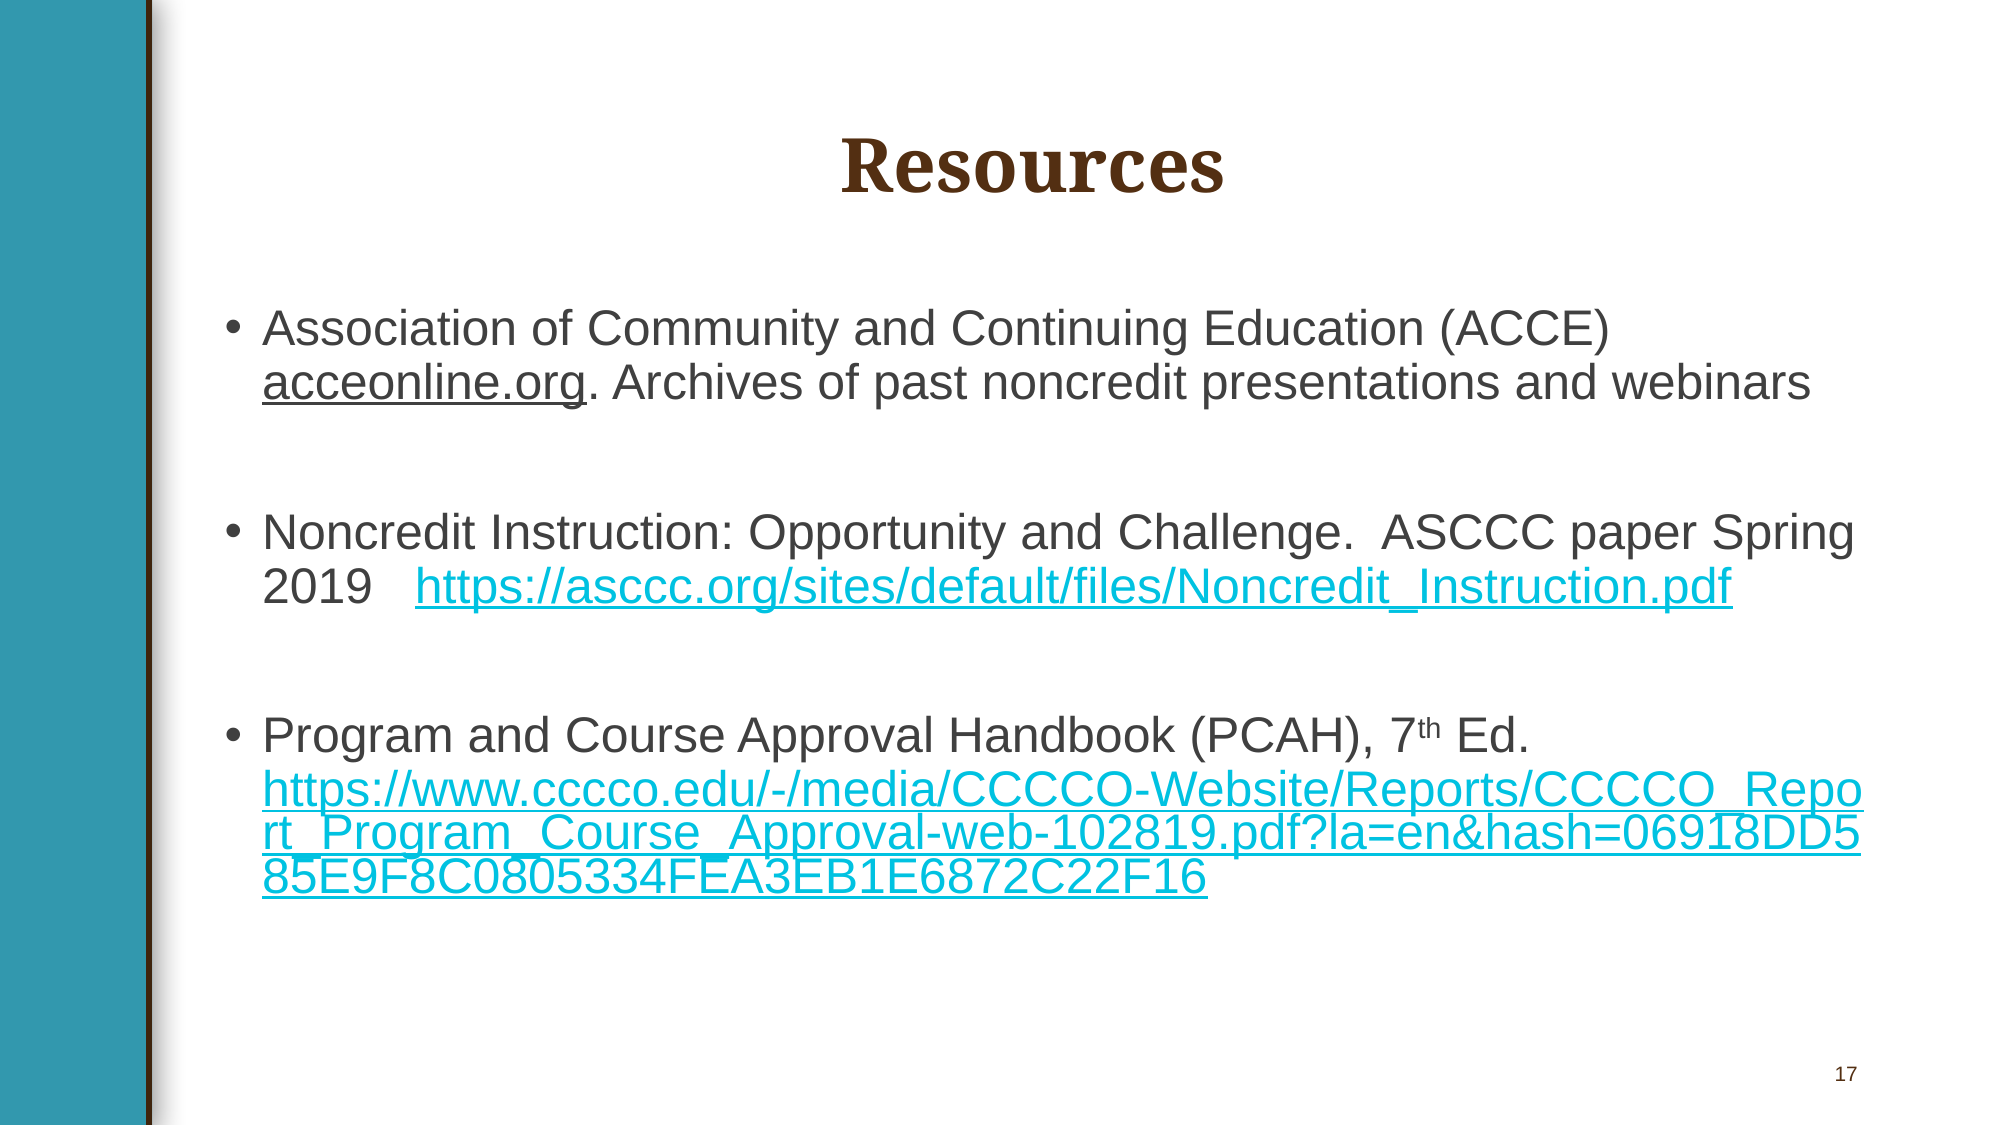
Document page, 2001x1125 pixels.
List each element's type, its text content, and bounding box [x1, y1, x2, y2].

list Association of Community and Continuing Education (ACCE) acceonline.org. Archives of past noncredit presentations and webinars Noncredit Instruction: Opportunity and Challenge. ASCCC paper Spring 2019 https://asccc.org/sites/default/files/Noncredit_Instruction.pdf Program and Course Approval Handbook (PCAH), 7th Ed. https://www.cccco.edu/-/media/CCCCO-Website/Reports/CCCCO_Report_Program_Course_Approval-web-102819.pdf?la=en&hash=06918DD585E9F8C0805334FEA3EB1E6872C22F16 [209, 294, 1882, 1009]
title Resources [209, 59, 1858, 278]
